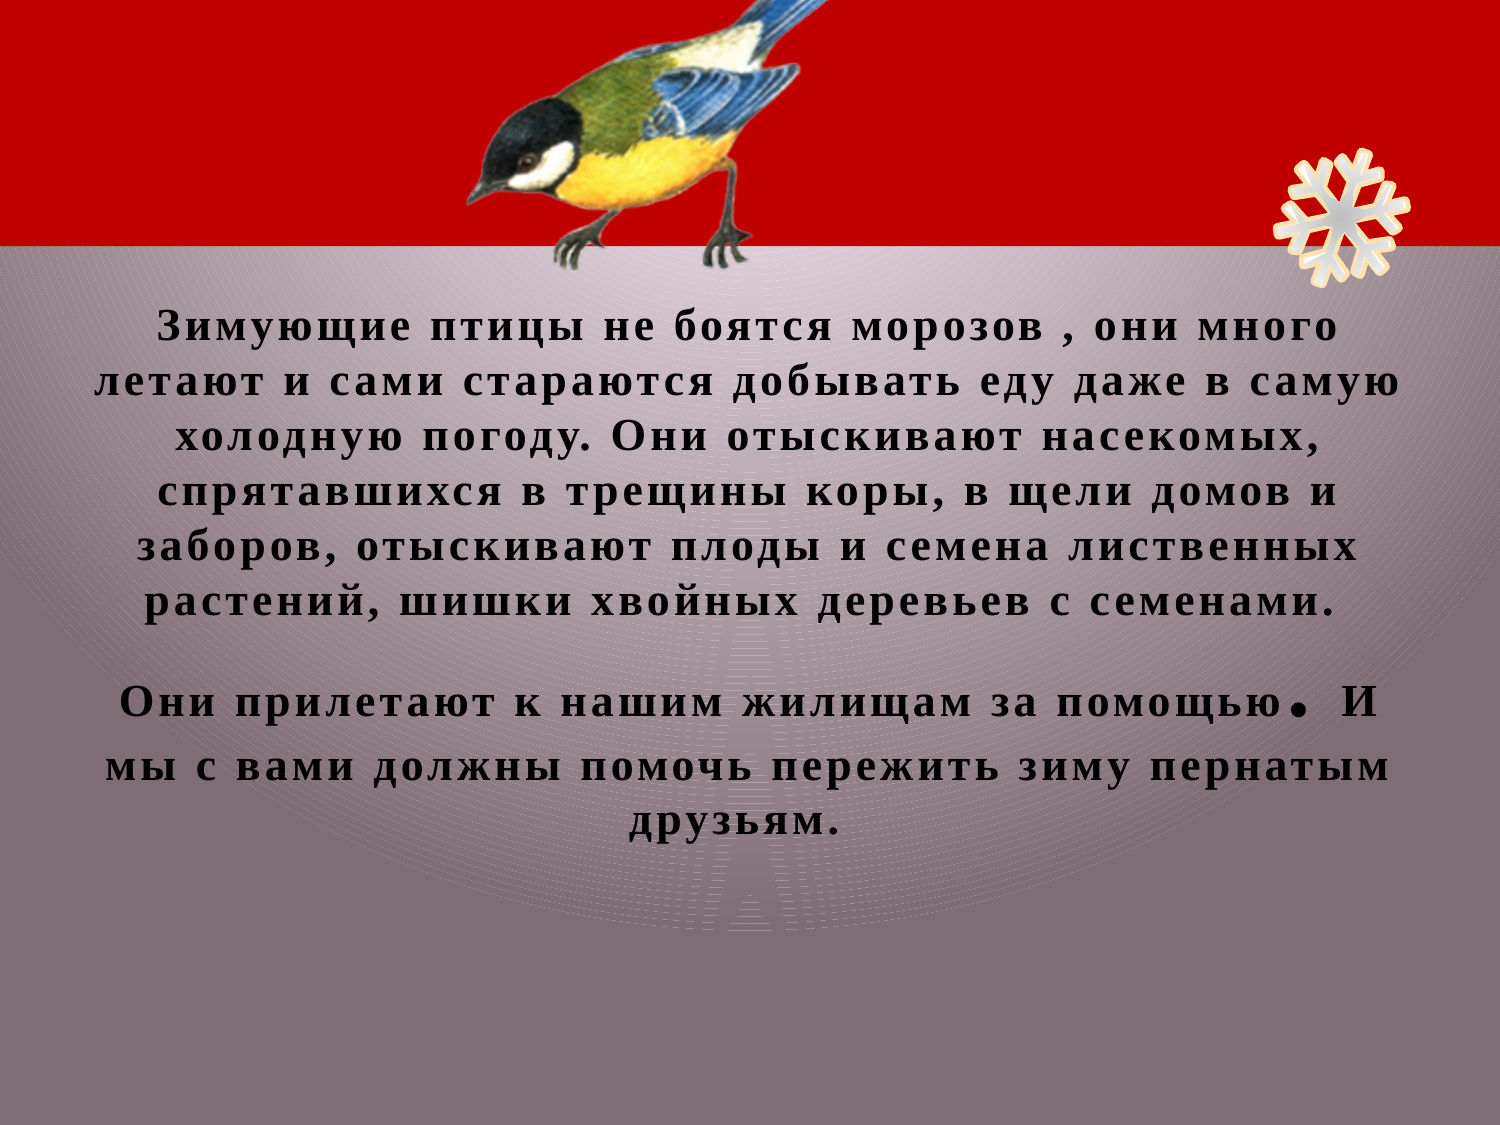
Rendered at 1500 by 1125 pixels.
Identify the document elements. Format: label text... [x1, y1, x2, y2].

title Зимующие птицы не боятся морозов , они много летают и сами стараются добывать еду даже в самую холодную погоду. Они отыскивают насекомых, спрятавшихся в трещины коры, в щели домов и заборов, отыскивают плоды и семена лиственных растений, шишки хвойных деревьев с семенами. Они прилетают к нашим жилищам за помощью. И мы с вами должны помочь пережить зиму пернатым друзьям. [75, 45, 1425, 1094]
picture [466, 0, 863, 273]
